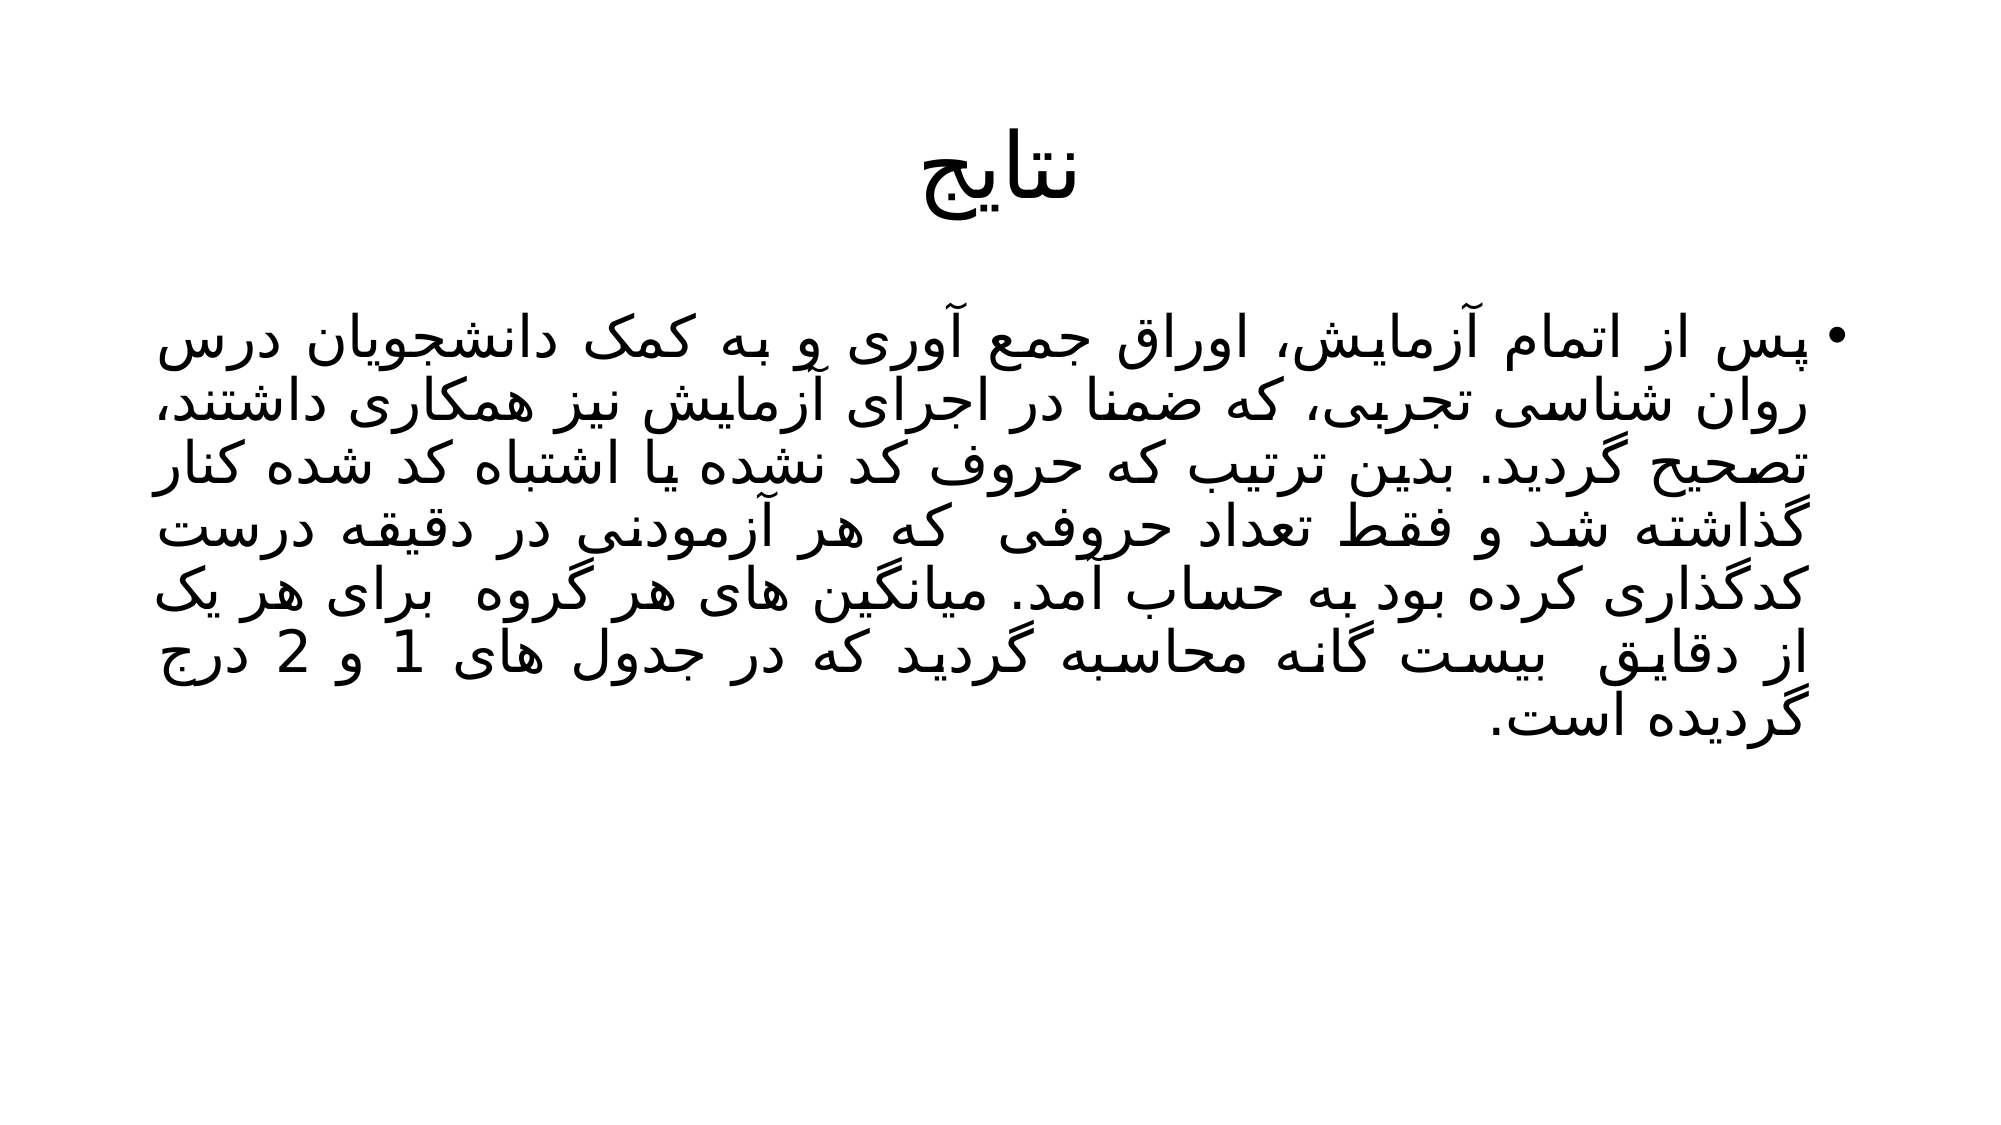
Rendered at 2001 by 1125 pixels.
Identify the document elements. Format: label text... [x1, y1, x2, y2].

list پس از اتمام آزمایش، اوراق جمع آوری و به کمک دانشجویان درس روان شناسی تجربی، که ضمنا در اجرای آزمایش نیز همکاری داشتند، تصحیح گردید. بدین ترتیب که حروف کد نشده یا اشتباه کد شده کنار گذاشته شد و فقط تعداد حروفی که هر آزمودنی در دقیقه درست کدگذاری کرده بود به حساب آمد. میانگین های هر گروه برای هر یک از دقایق بیست گانه محاسبه گردید که در جدول های 1 و 2 درج گردیده است. [137, 299, 1863, 1014]
title نتایج [137, 59, 1863, 278]
